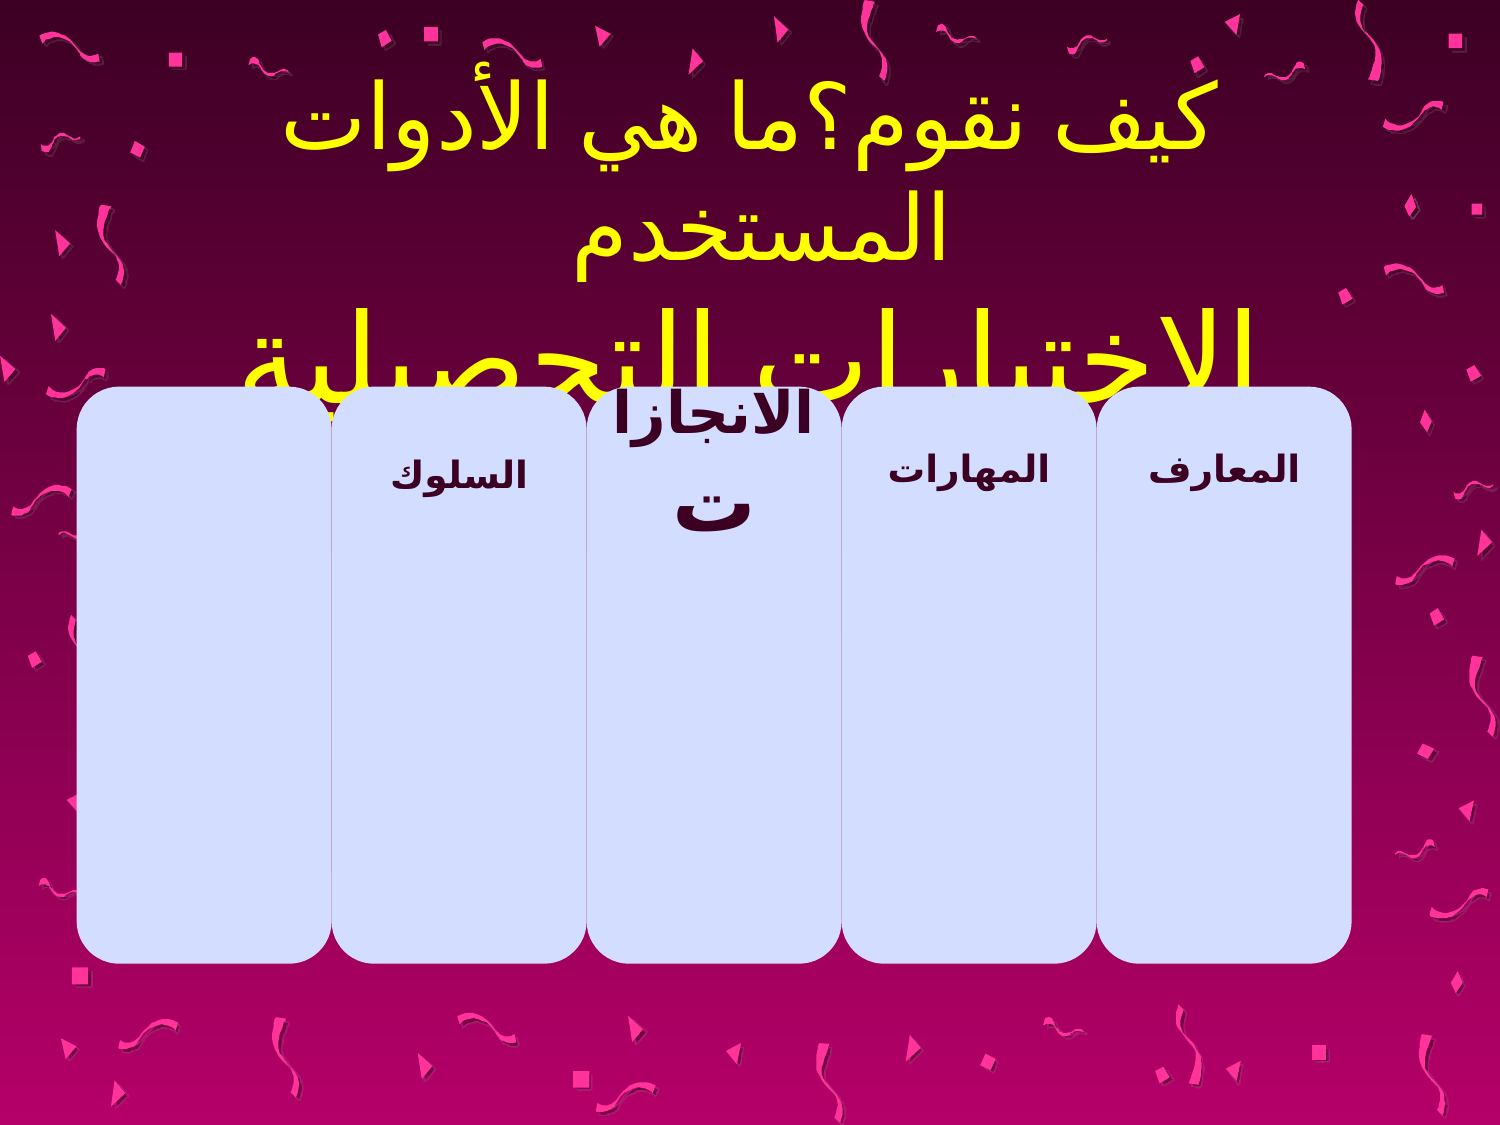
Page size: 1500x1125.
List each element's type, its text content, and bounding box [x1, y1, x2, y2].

title كيف نقوم؟ما هي الأدوات المستخدم الاختبارات التحصيلية [112, 99, 1388, 387]
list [76, 386, 1352, 964]
